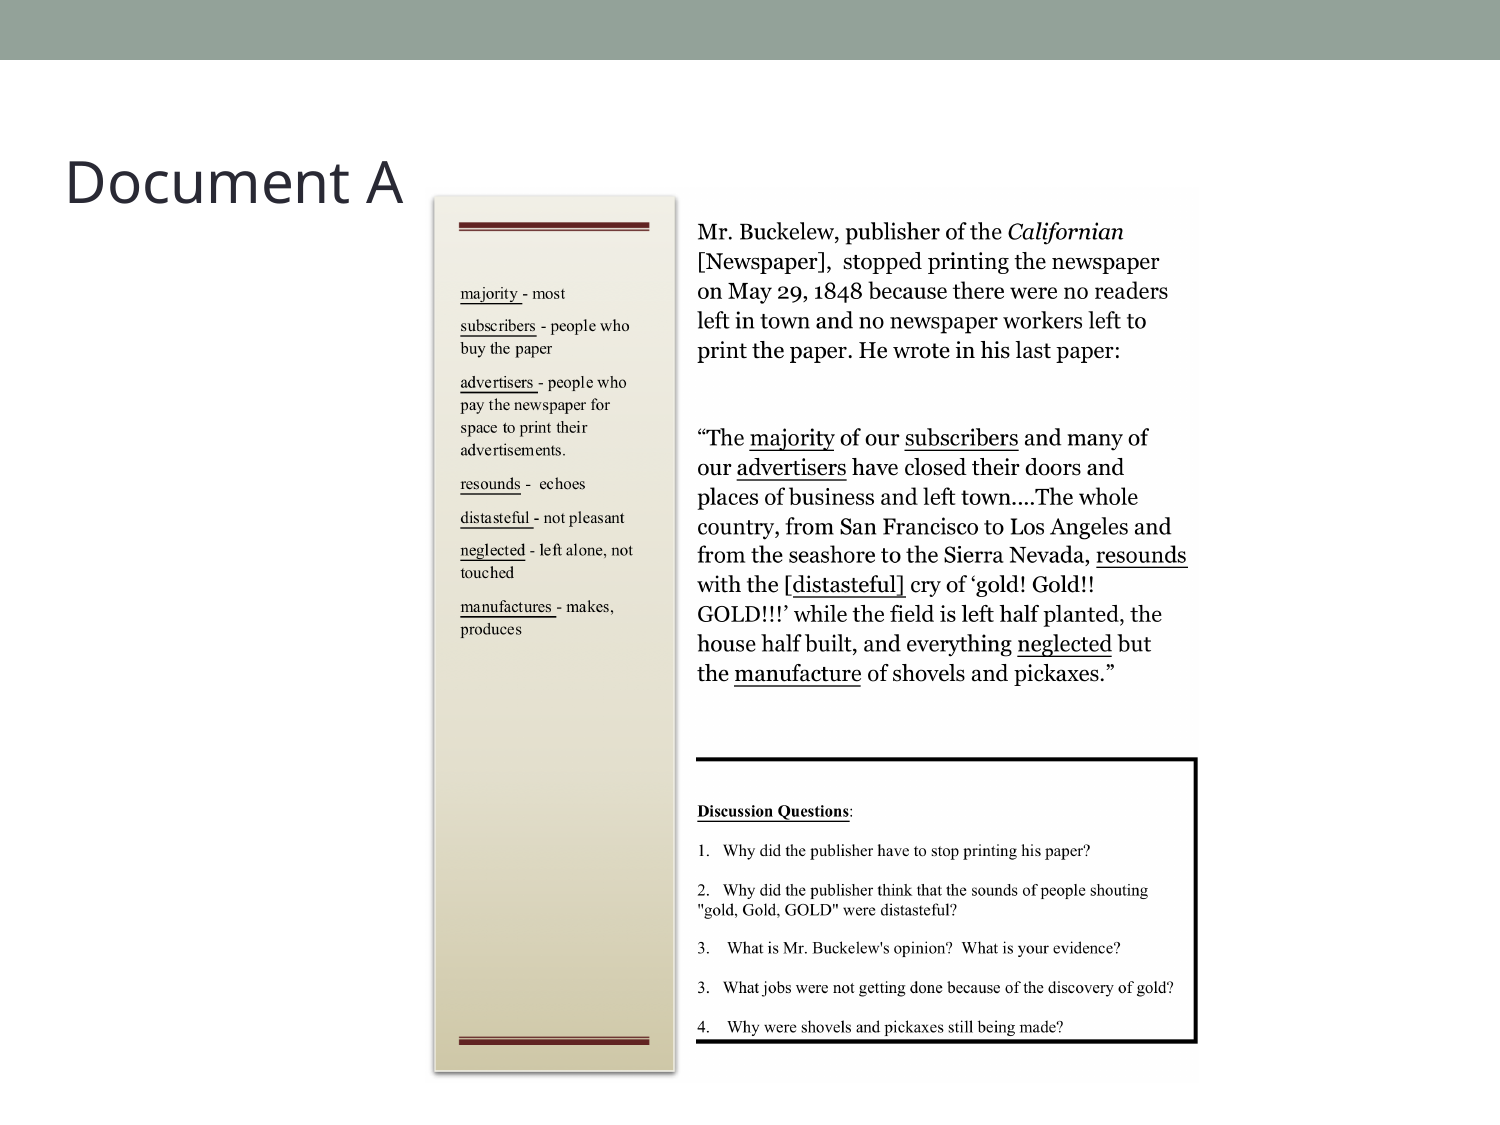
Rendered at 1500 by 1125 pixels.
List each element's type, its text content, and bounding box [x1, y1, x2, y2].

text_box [424, 187, 1199, 1083]
text_box Document A [49, 137, 438, 223]
